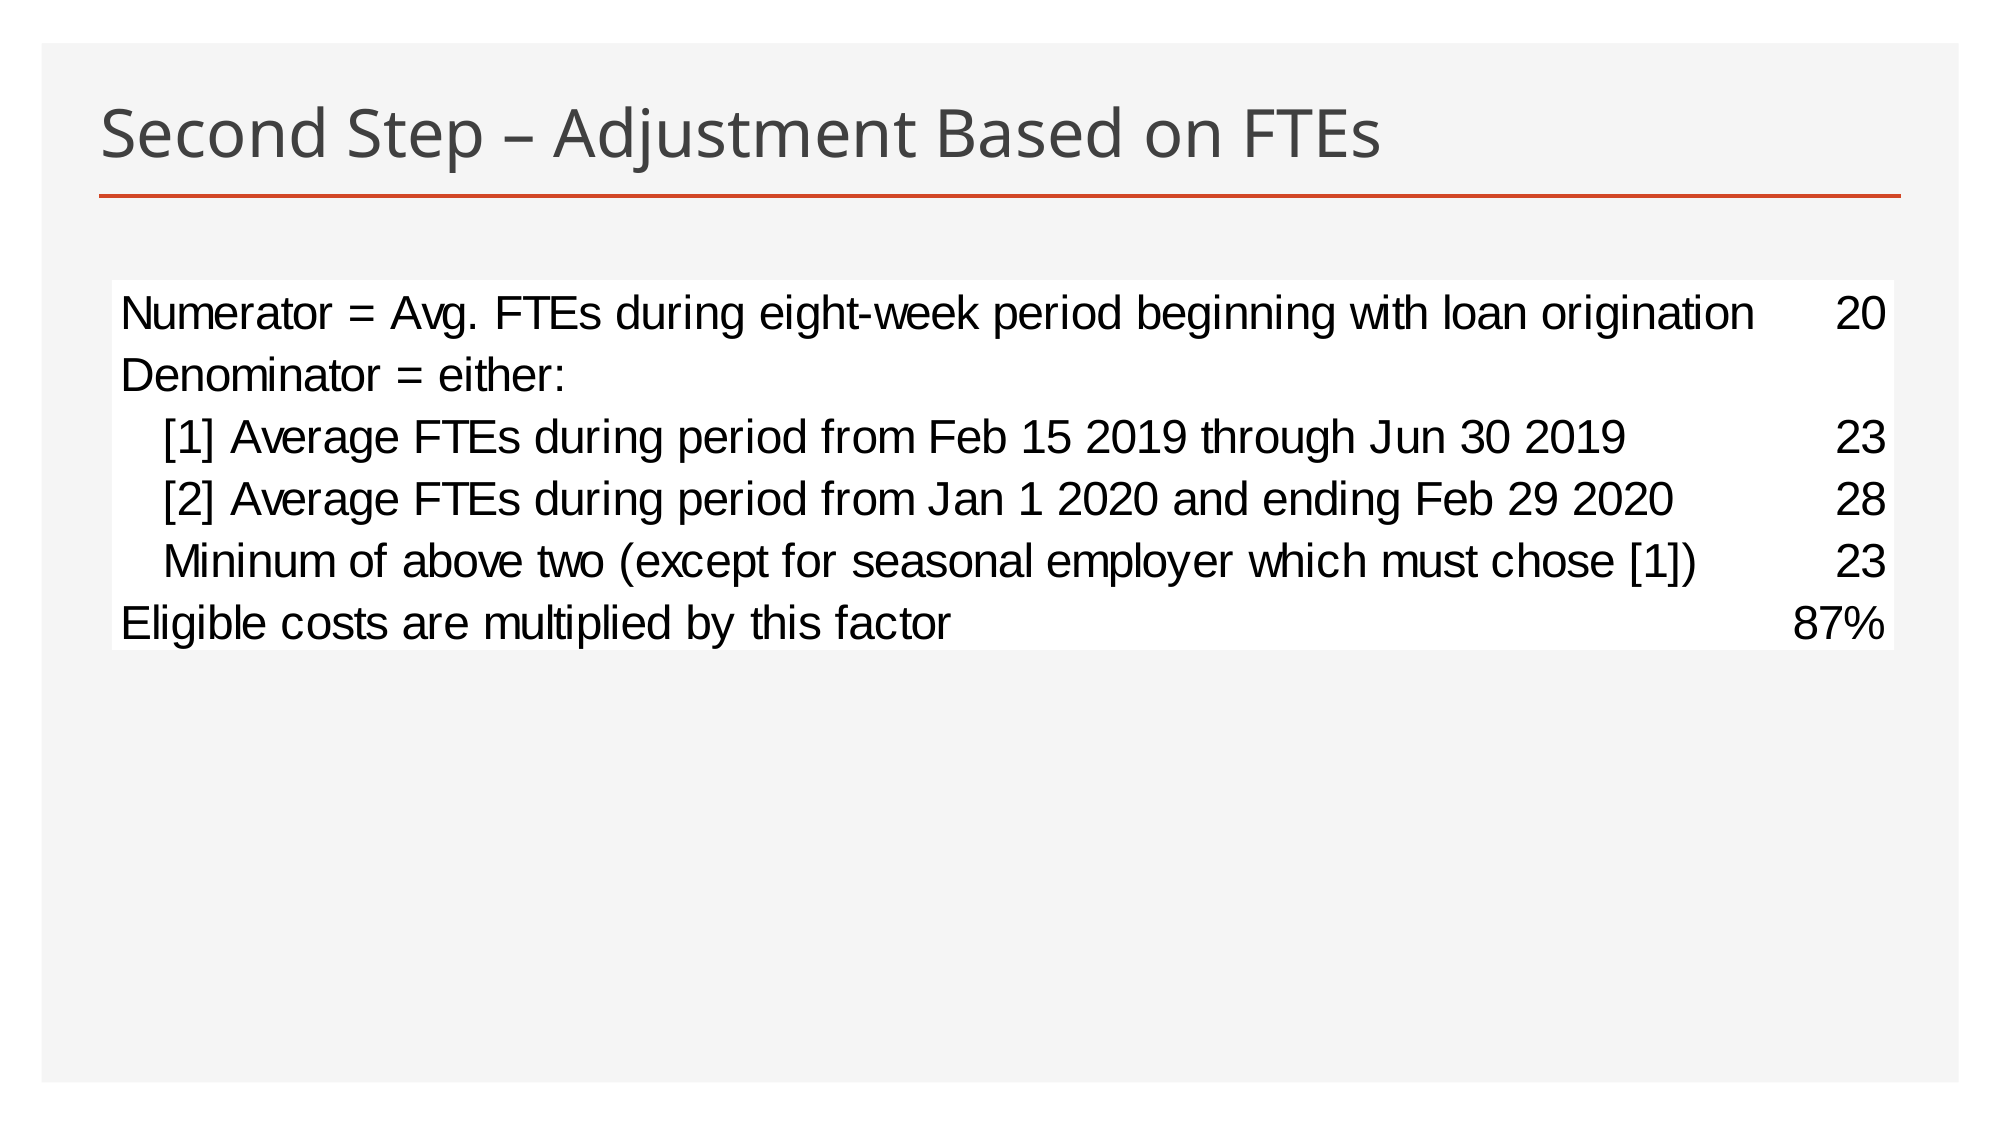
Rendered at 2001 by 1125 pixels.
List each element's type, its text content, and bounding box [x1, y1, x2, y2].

title Second Step – Adjustment Based on FTEs [85, 73, 1956, 179]
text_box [108, 278, 1897, 653]
